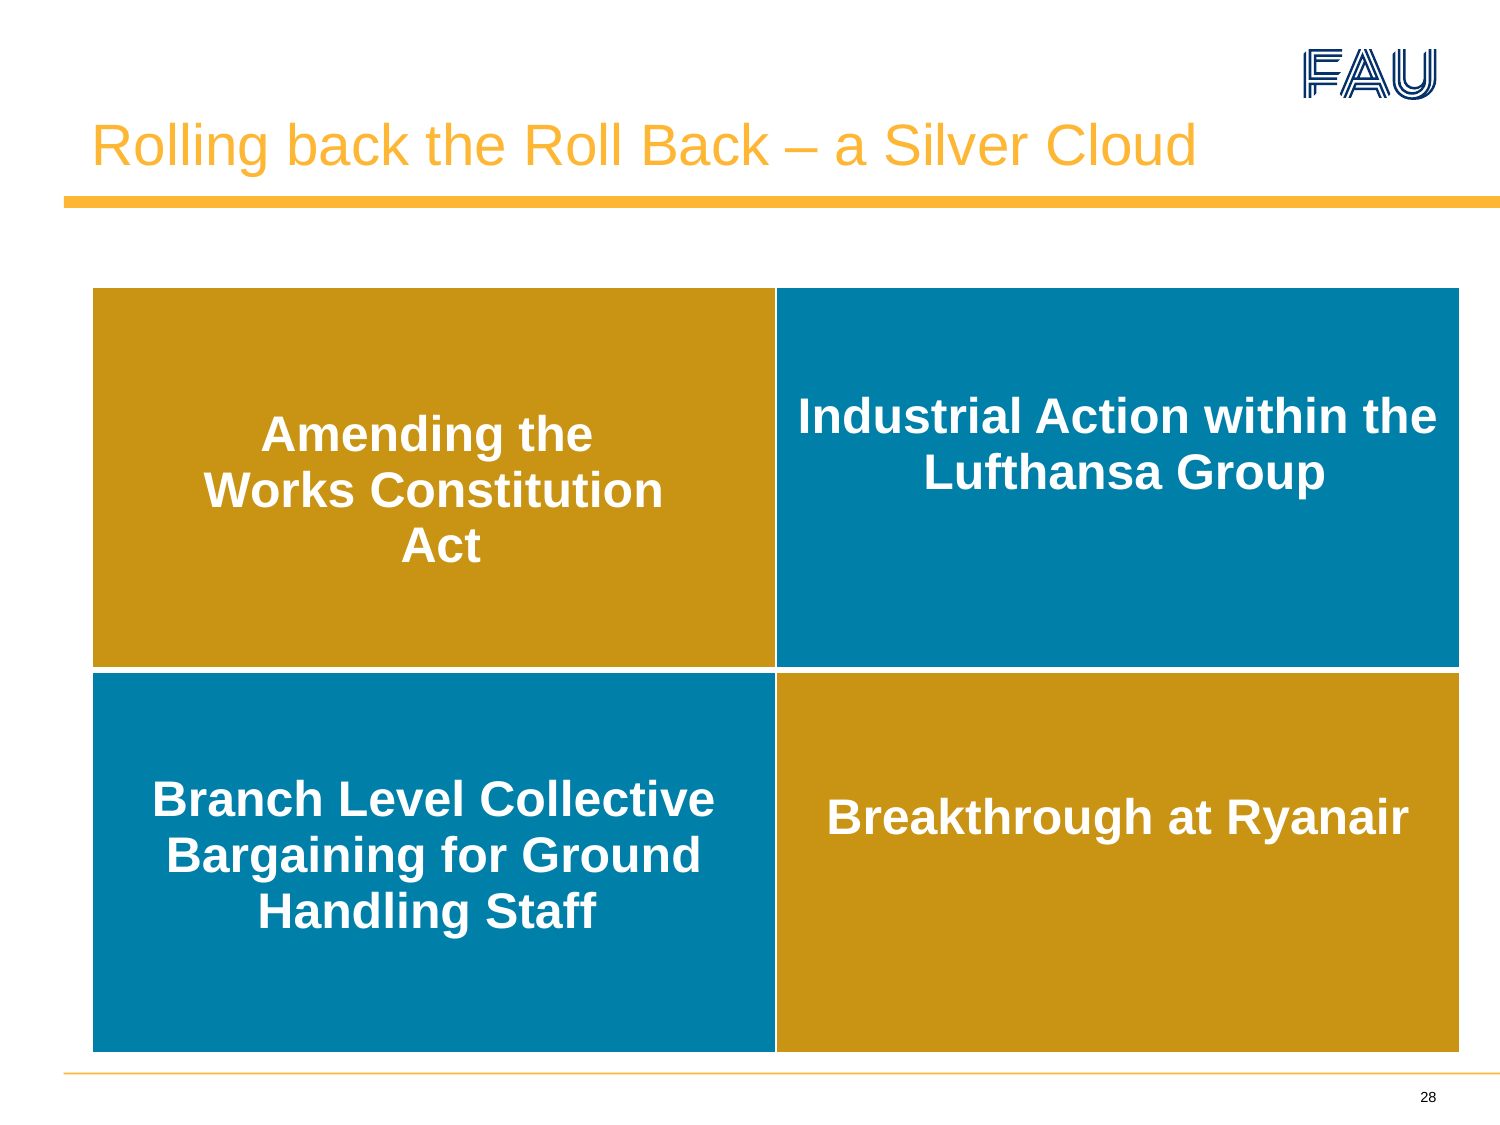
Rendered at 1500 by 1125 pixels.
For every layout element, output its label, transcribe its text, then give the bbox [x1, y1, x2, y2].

table_header Industrial Action within the Lufthansa Group [777, 288, 1459, 667]
table_cell Branch Level Collective Bargaining for Ground Handling Staff [93, 673, 775, 1052]
list Rolling back the Roll Back – a Silver Cloud [91, 99, 1461, 286]
table_header Amending the Works Constitution Act [93, 288, 775, 667]
slide_number 28 [1406, 1088, 1437, 1106]
table_cell Breakthrough at Ryanair [777, 673, 1459, 1052]
